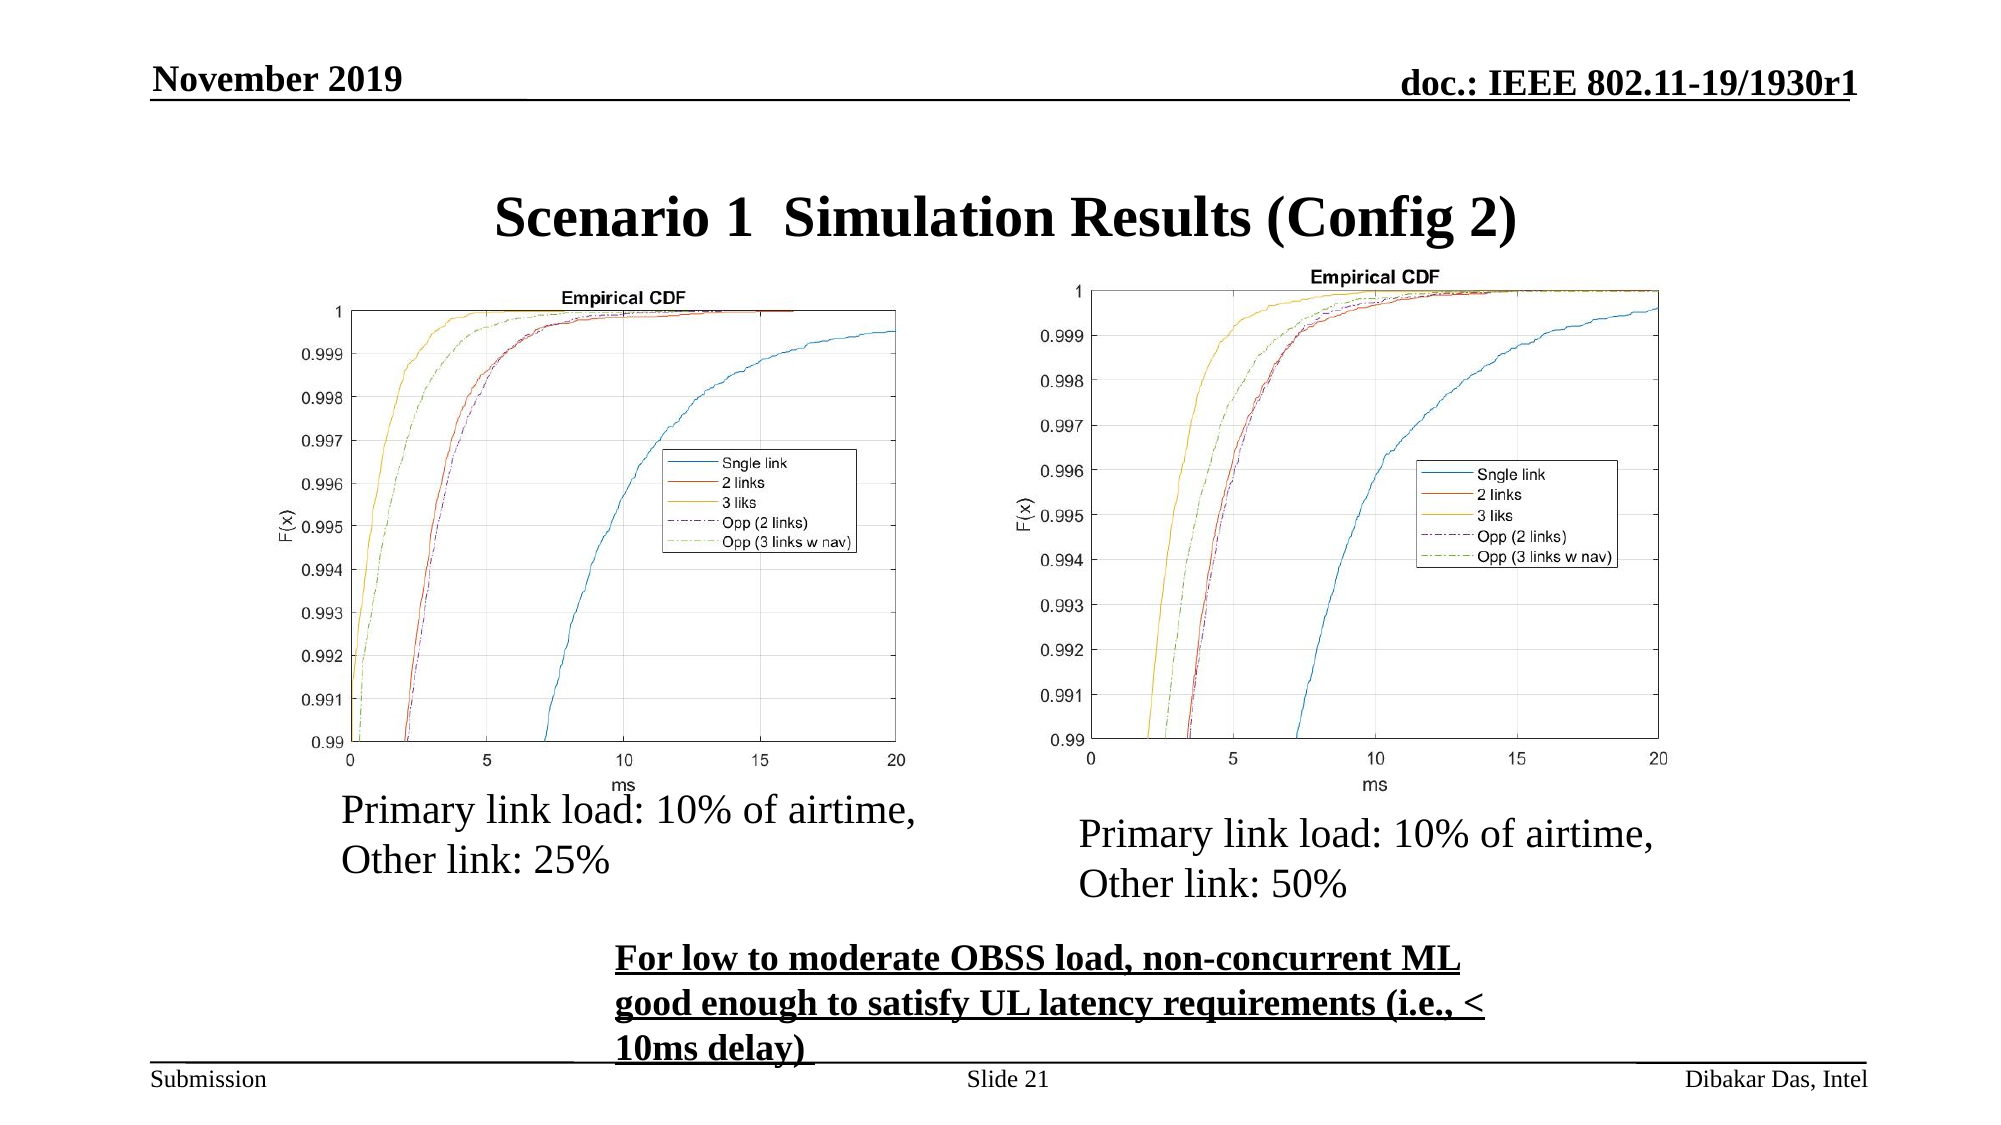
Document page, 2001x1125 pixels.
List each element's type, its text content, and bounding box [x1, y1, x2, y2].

footer Dibakar Das, Intel [1171, 1061, 1869, 1093]
text_box For low to moderate OBSS load, non-concurrent ML good enough to satisfy UL latency requirements (i.e., < 10ms delay) [600, 925, 1507, 1076]
picture [259, 271, 963, 800]
title Scenario 1 Simulation Results (Config 2) [376, 125, 1652, 301]
picture [995, 249, 1729, 800]
text_box Primary link load: 10% of airtime, Other link: 50% [1063, 808, 1680, 914]
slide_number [152, 54, 563, 100]
text_box Primary link load: 10% of airtime, Other link: 25% [326, 807, 943, 890]
slide_number Slide 21 [950, 1076, 1067, 1123]
